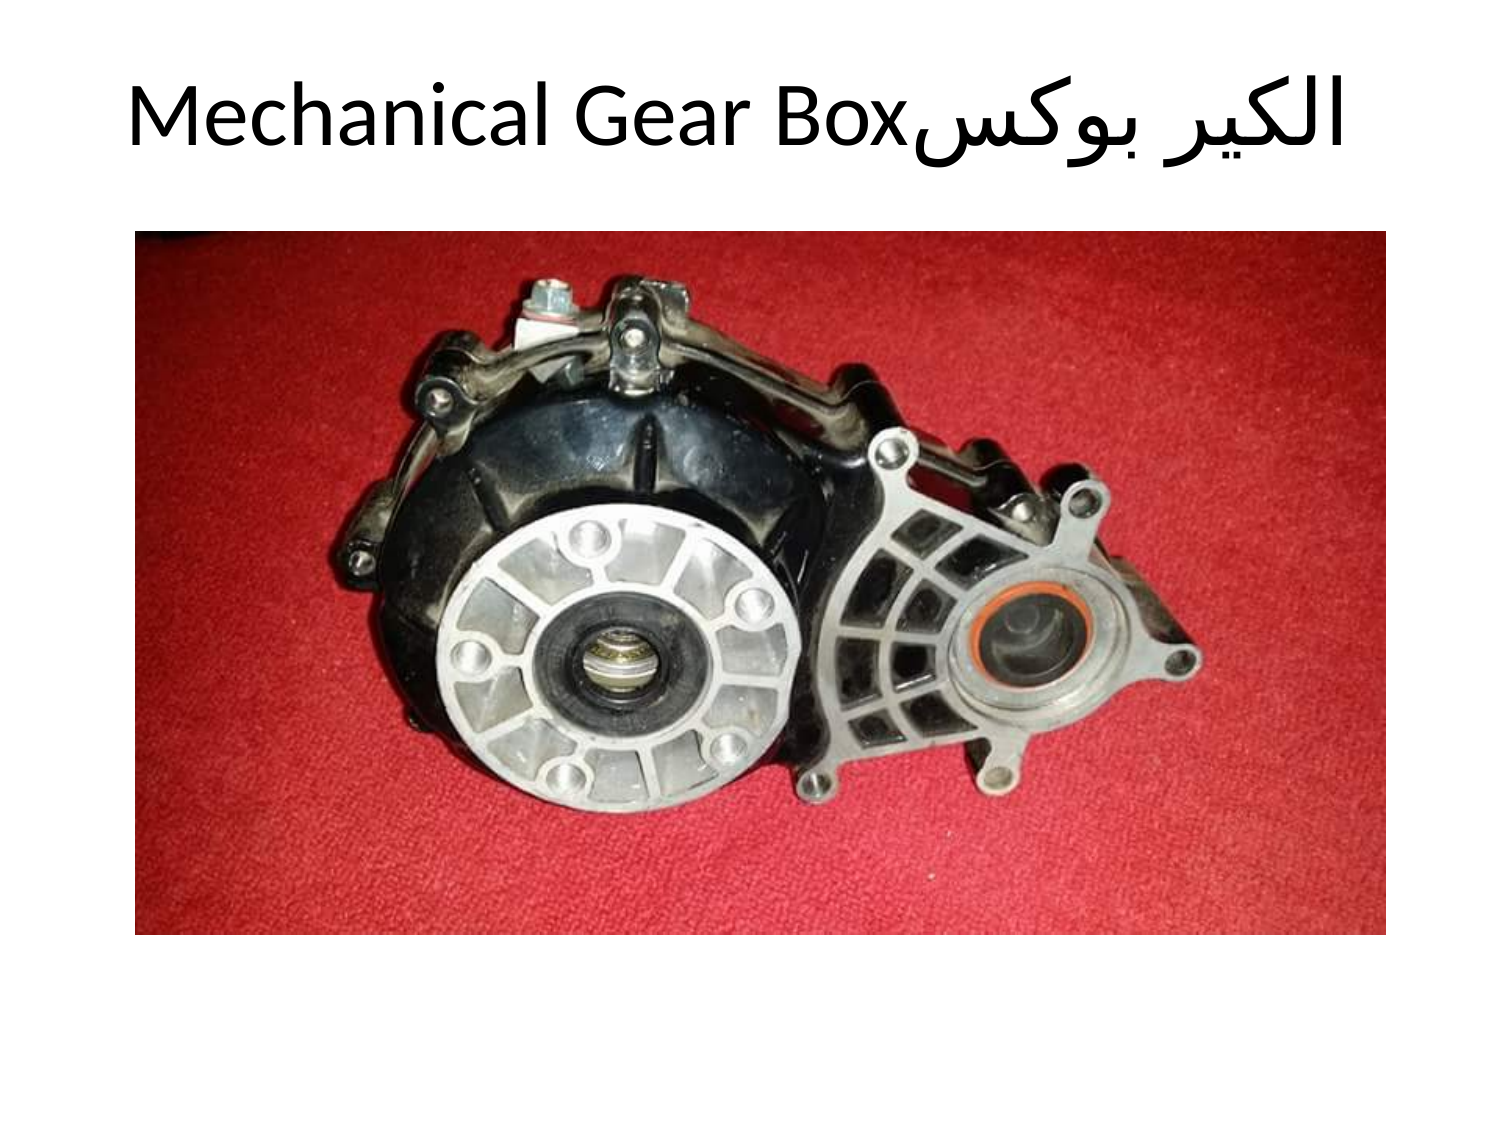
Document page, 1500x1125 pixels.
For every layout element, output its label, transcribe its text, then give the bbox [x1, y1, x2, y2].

title Mechanical Gear Boxالكير بوكس [75, 45, 1425, 173]
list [135, 231, 1386, 935]
